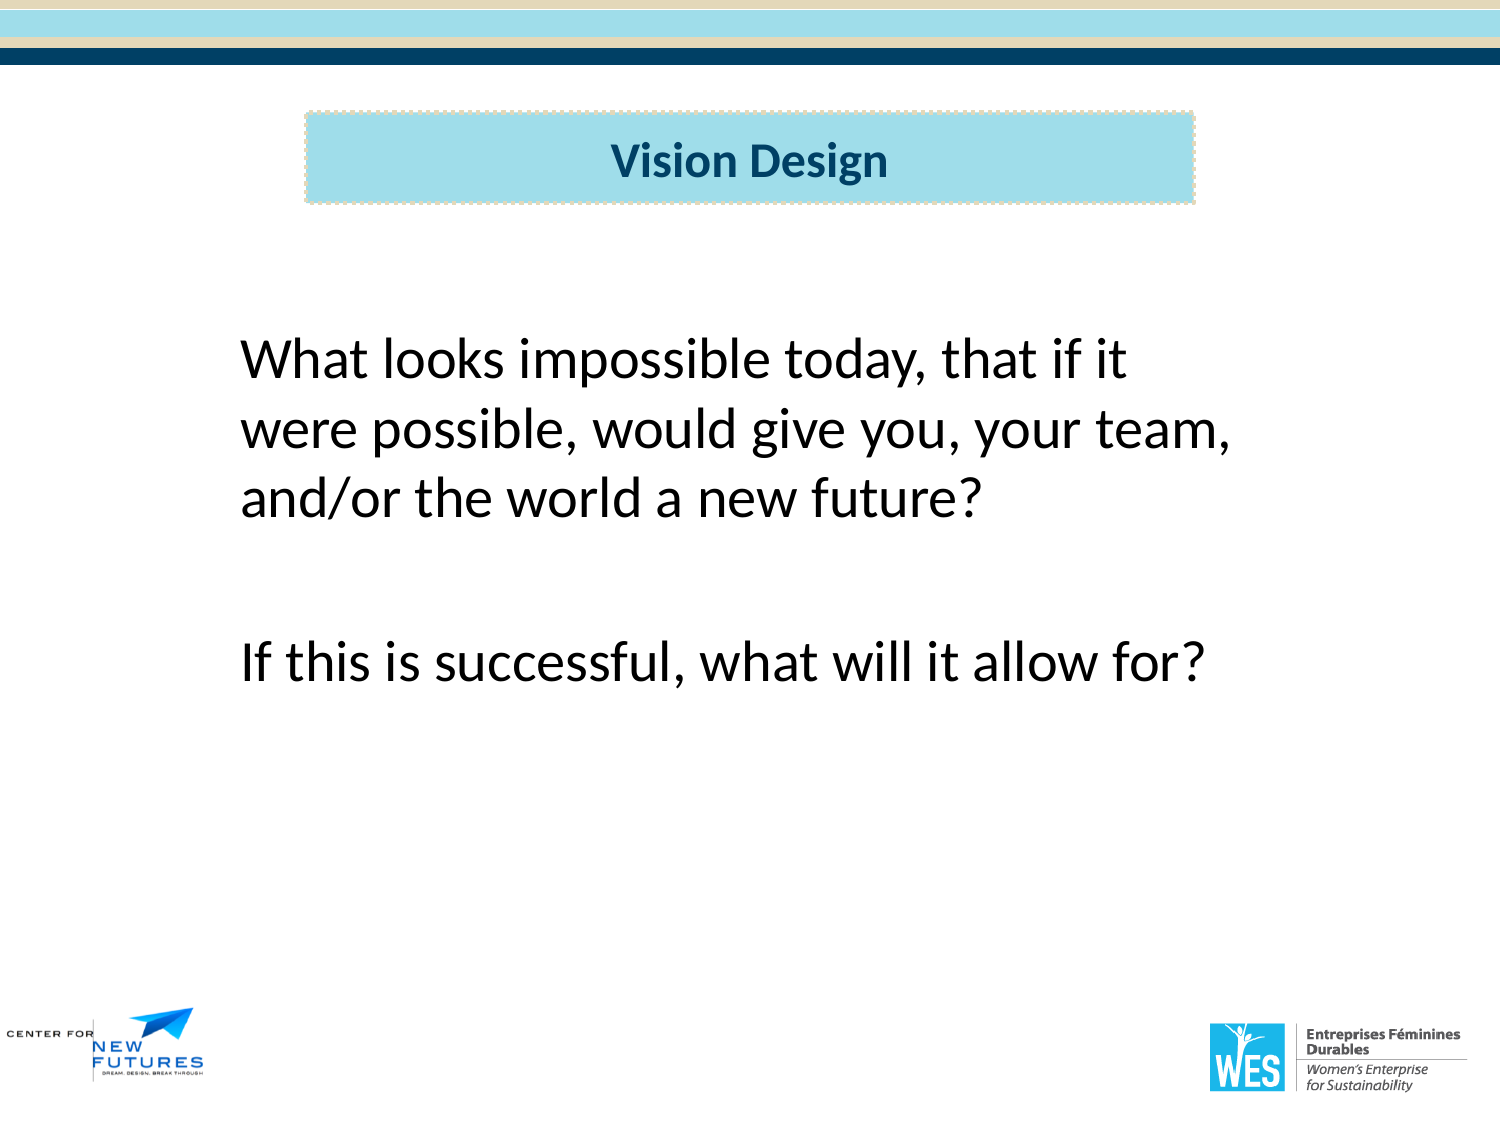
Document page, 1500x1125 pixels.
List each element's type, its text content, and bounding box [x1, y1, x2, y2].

subtitle What looks impossible today, that if it were possible, would give you, your team, and/or the world a new future? If this is successful, what will it allow for? [225, 312, 1275, 925]
picture [1194, 967, 1478, 1125]
picture [1, 966, 213, 1125]
text_box Vision Design [304, 110, 1196, 205]
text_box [0, 3, 1500, 56]
